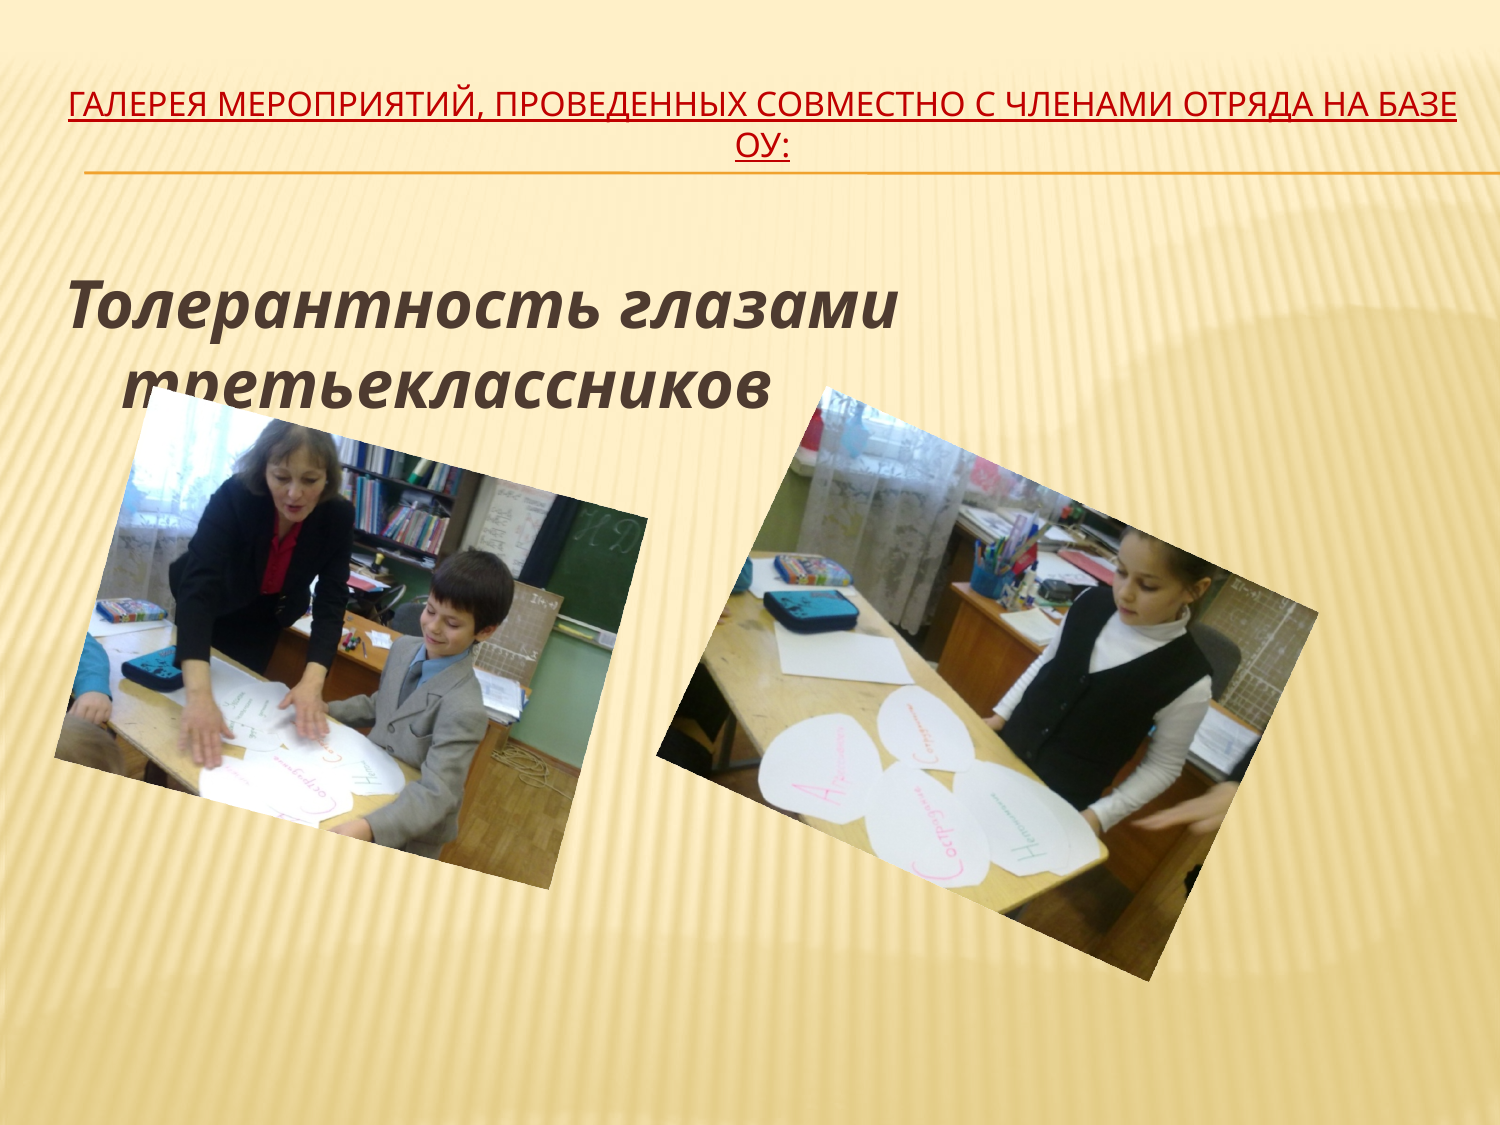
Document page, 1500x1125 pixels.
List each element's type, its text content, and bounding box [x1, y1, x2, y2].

picture [544, 491, 647, 889]
title Галерея мероприятий, проведенных совместно с членами отряда на базе ОУ: [50, 75, 1475, 213]
picture [715, 387, 1258, 888]
list Толерантность глазами третьеклассников [50, 254, 1475, 998]
picture [656, 634, 713, 781]
picture [965, 897, 1187, 981]
picture [1260, 586, 1318, 739]
picture [55, 380, 543, 894]
